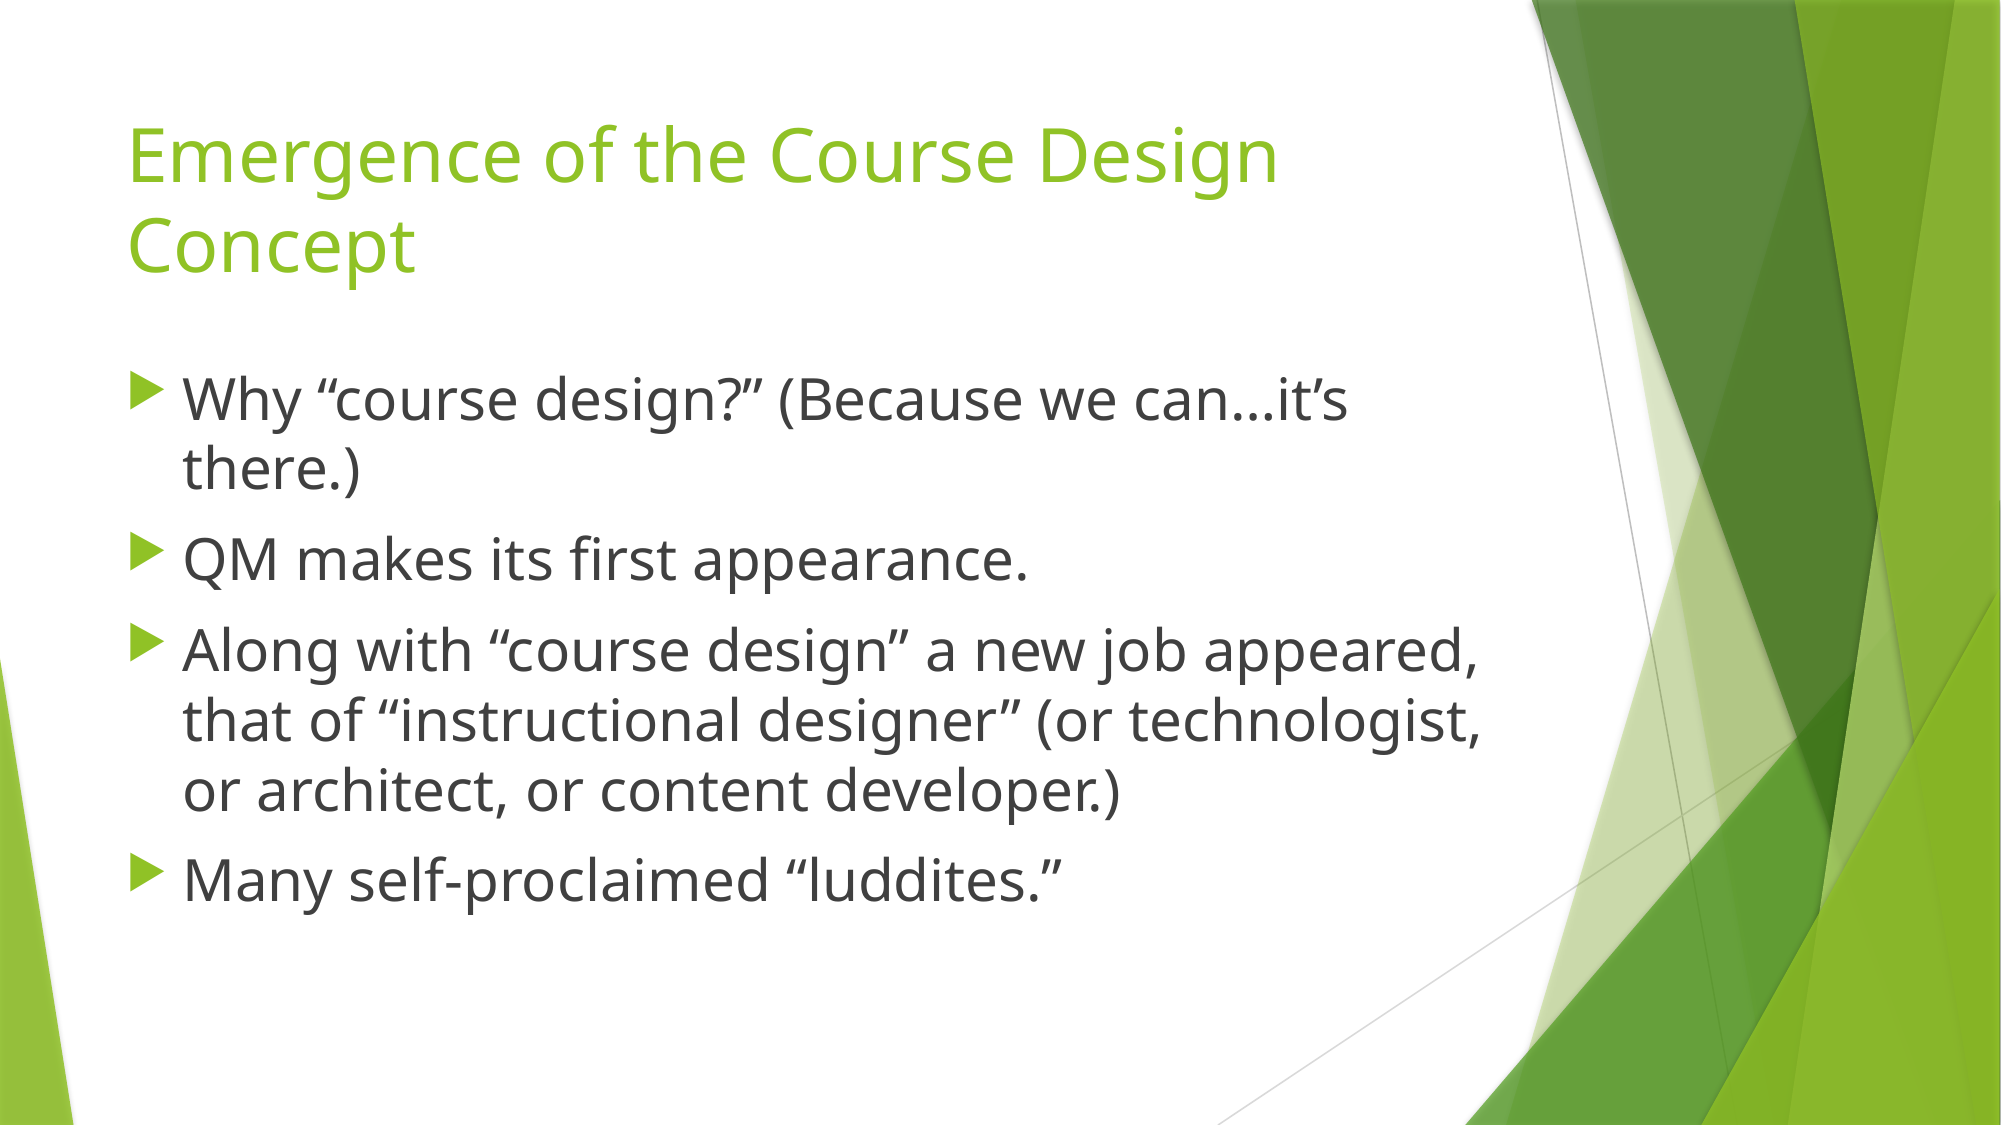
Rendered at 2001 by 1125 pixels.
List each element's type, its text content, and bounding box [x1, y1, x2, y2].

list Why “course design?” (Because we can…it’s there.) QM makes its first appearance. Along with “course design” a new job appeared, that of “instructional designer” (or technologist, or architect, or content developer.) Many self-proclaimed “luddites.” [111, 354, 1547, 992]
title Emergence of the Course Design Concept [111, 99, 1522, 317]
